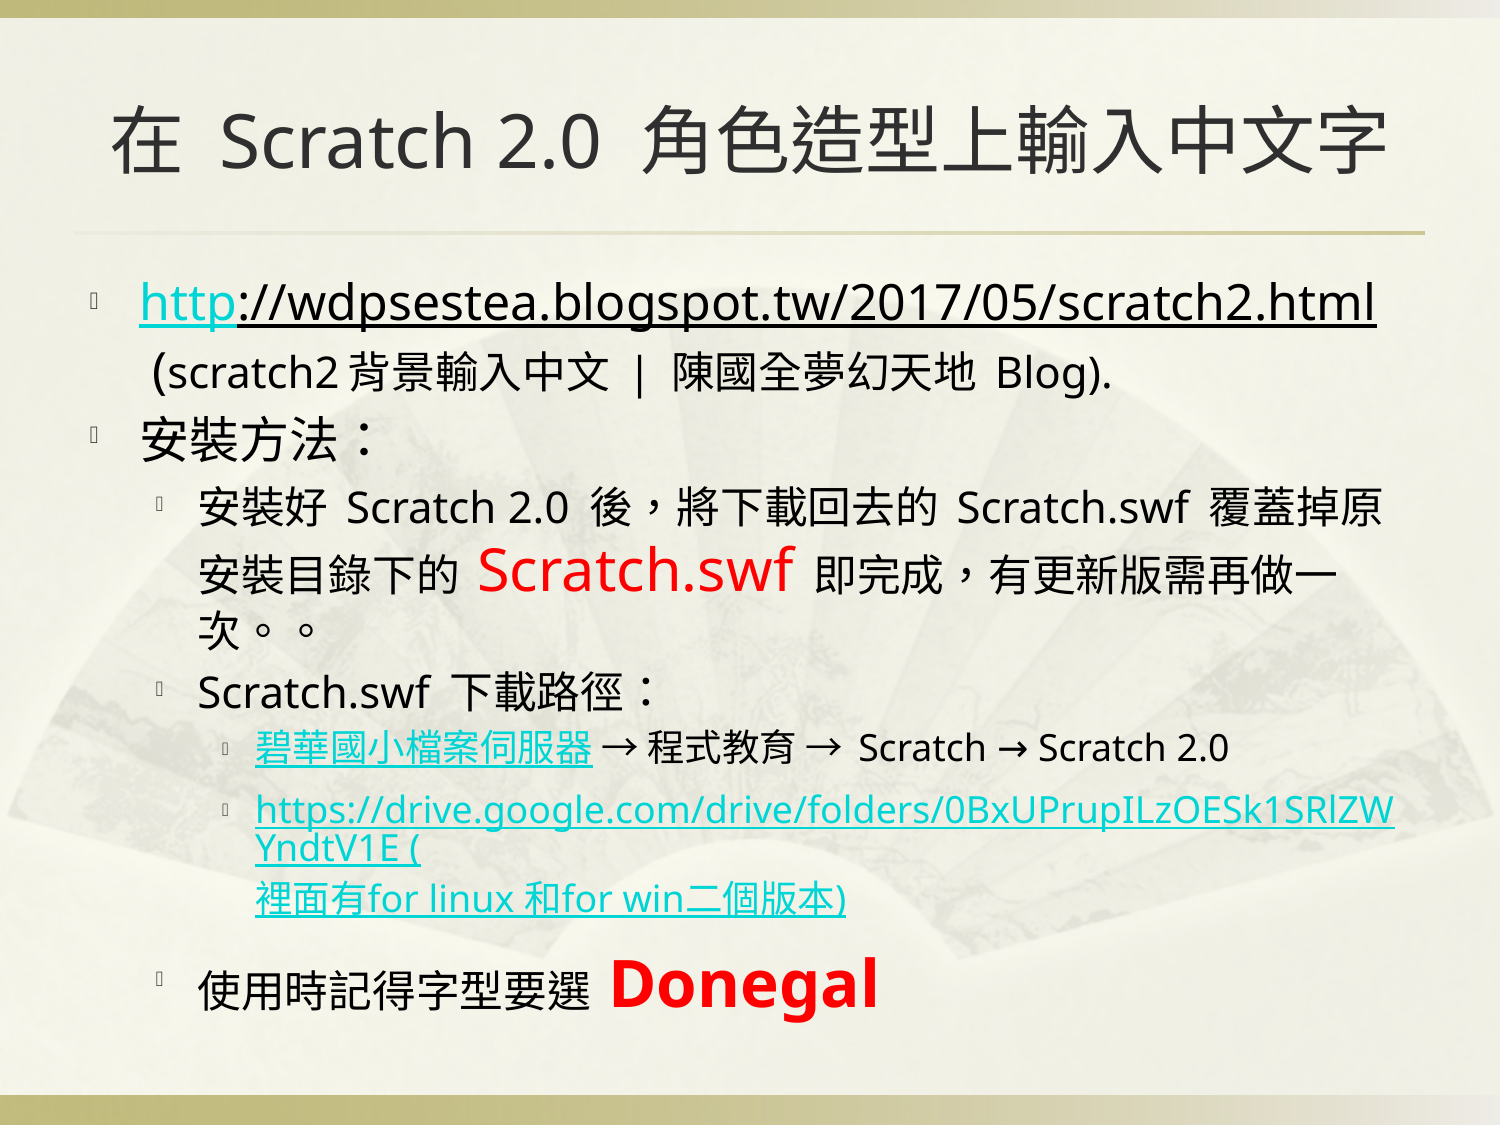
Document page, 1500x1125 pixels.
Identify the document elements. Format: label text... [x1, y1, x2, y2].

list http://wdpsestea.blogspot.tw/2017/05/scratch2.html (scratch2背景輸入中文 | 陳國全夢幻天地 Blog). 安裝方法： 安裝好 Scratch 2.0 後，將下載回去的 Scratch.swf 覆蓋掉原安裝目錄下的 Scratch.swf 即完成，有更新版需再做一次。。 Scratch.swf 下載路徑： 碧華國小檔案伺服器 → 程式教育 → Scratch → Scratch 2.0 https://drive.google.com/drive/folders/0BxUPrupILzOESk1SRlZWYndtV1E (裡面有for linux 和for win二個版本) 使用時記得字型要選 Donegal [75, 262, 1425, 1032]
title 在 Scratch 2.0 角色造型上輸入中文字 [75, 45, 1425, 233]
